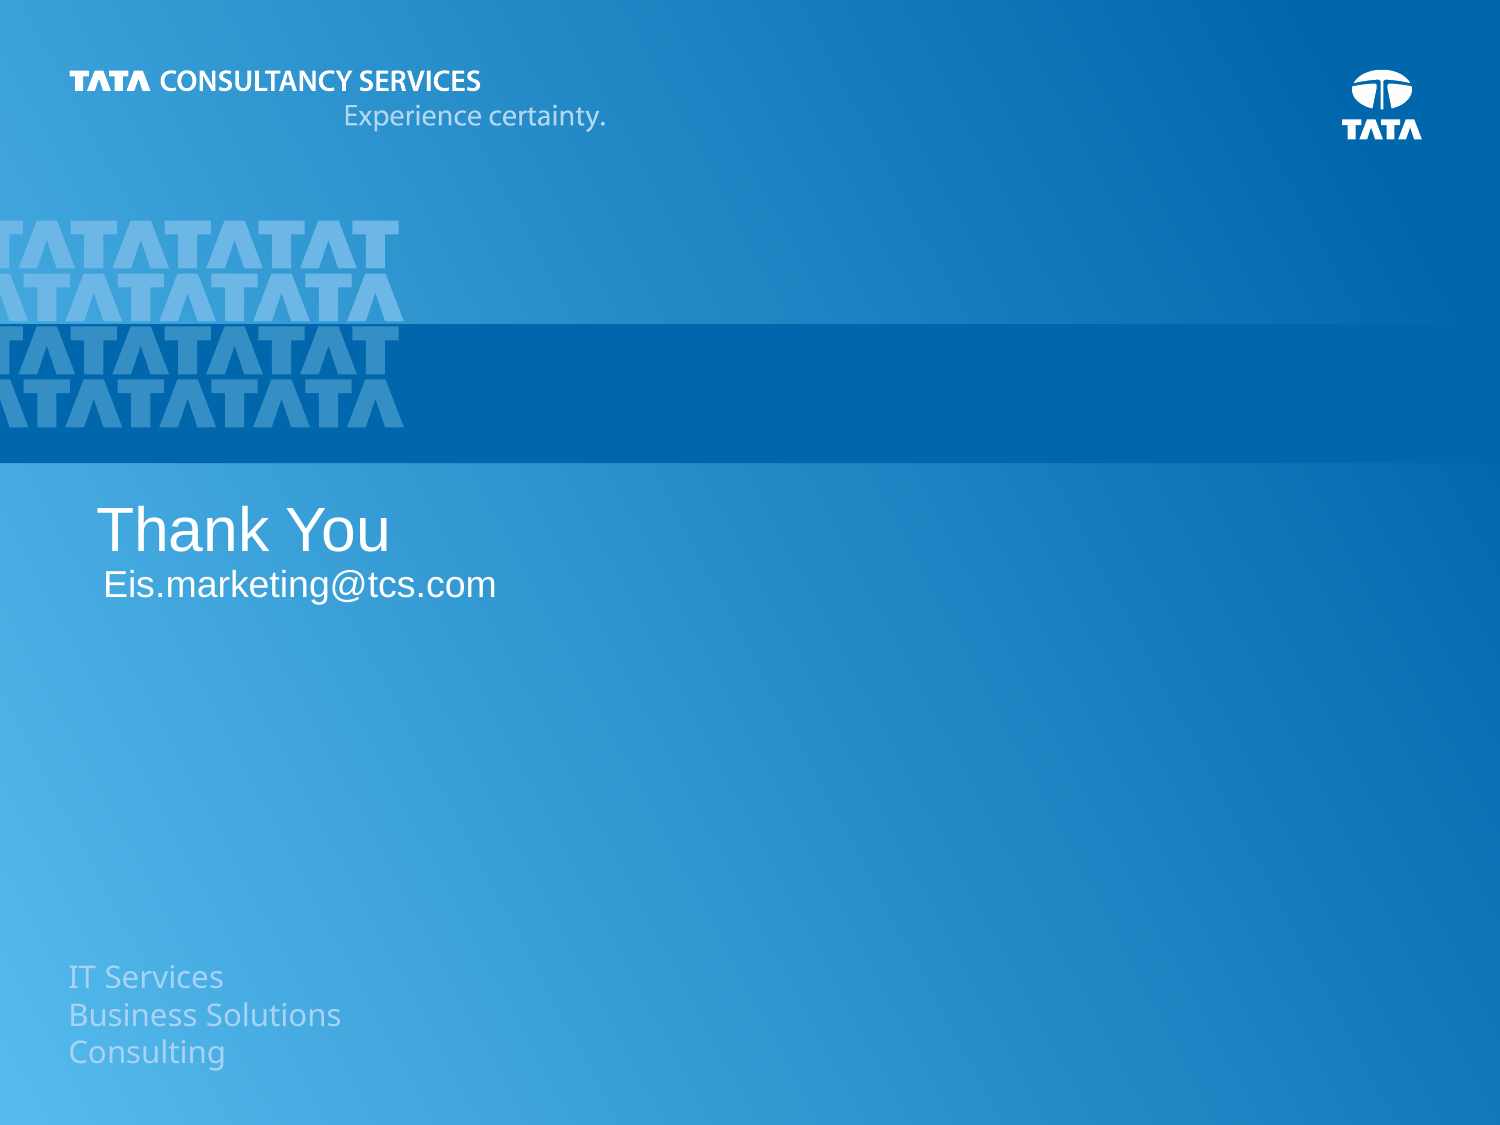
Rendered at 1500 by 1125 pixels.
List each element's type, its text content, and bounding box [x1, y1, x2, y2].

text_box Eis.marketing@tcs.com [88, 552, 513, 612]
